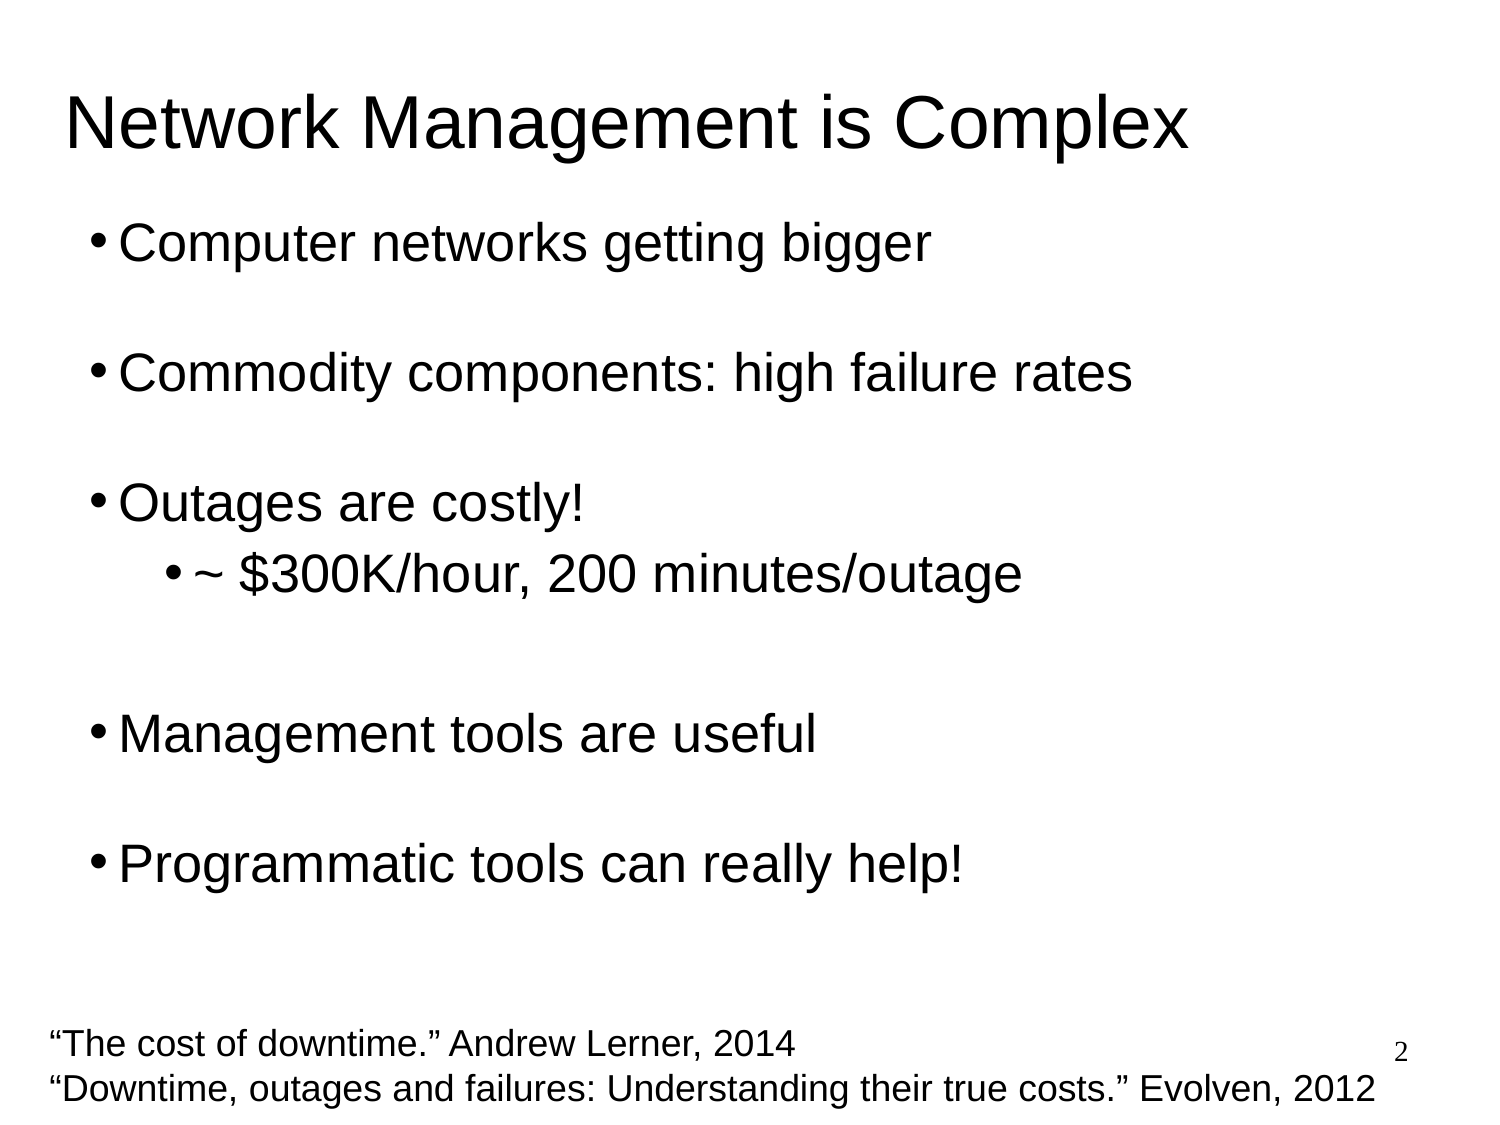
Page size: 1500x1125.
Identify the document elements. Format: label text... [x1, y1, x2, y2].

title Network Management is Complex [50, 62, 1373, 174]
text_box “The cost of downtime.” Andrew Lerner, 2014 “Downtime, outages and failures: Understanding their true costs.” Evolven, 2012 [34, 1012, 1446, 1125]
list Computer networks getting bigger Commodity components: high failure rates Outages are costly! ~ $300K/hour, 200 minutes/outage Management tools are useful Programmatic tools can really help! [75, 200, 1462, 1099]
